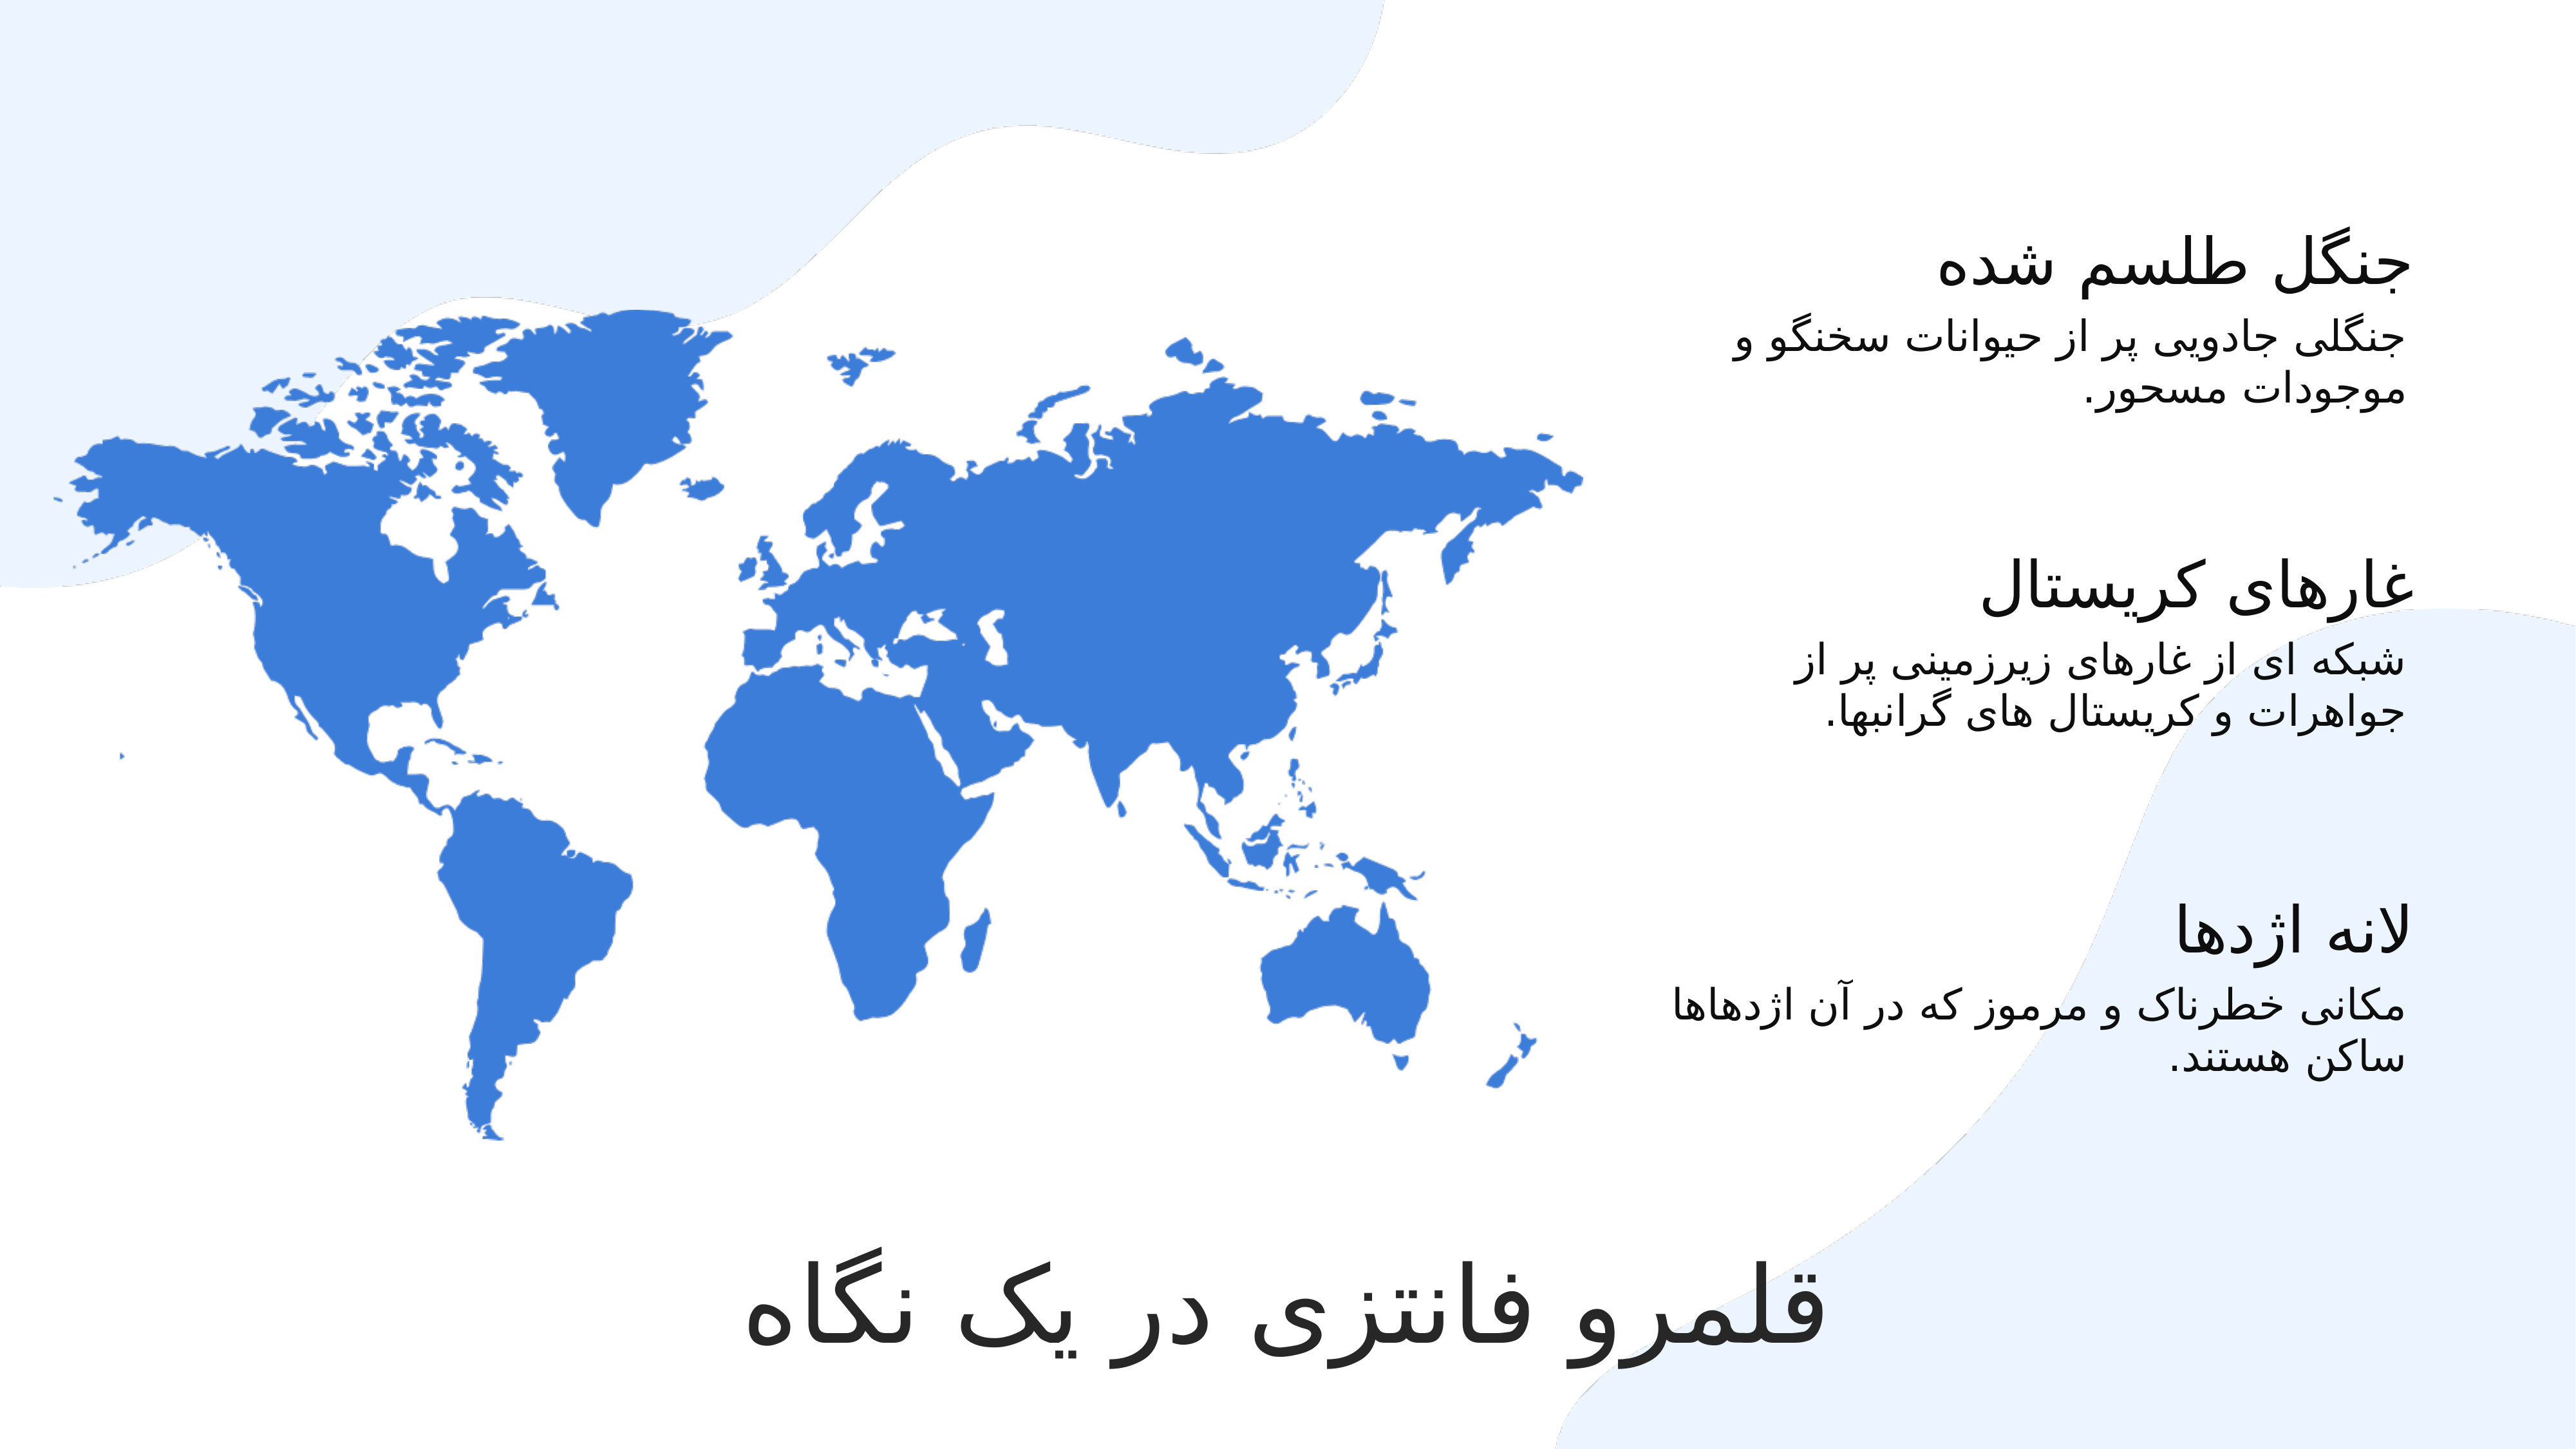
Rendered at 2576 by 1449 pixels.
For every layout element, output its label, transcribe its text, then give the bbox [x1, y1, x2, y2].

text_box جنگل طلسم شده [1660, 220, 2415, 319]
text_box قلمرو فانتزی در یک نگاه [529, 1235, 1549, 1401]
text_box جنگلی جادویی پر از حیوانات سخنگو و موجودات مسحور. [1660, 308, 2408, 425]
text_box غارهای کریستال [1660, 543, 2415, 607]
picture [0, 0, 2576, 1449]
